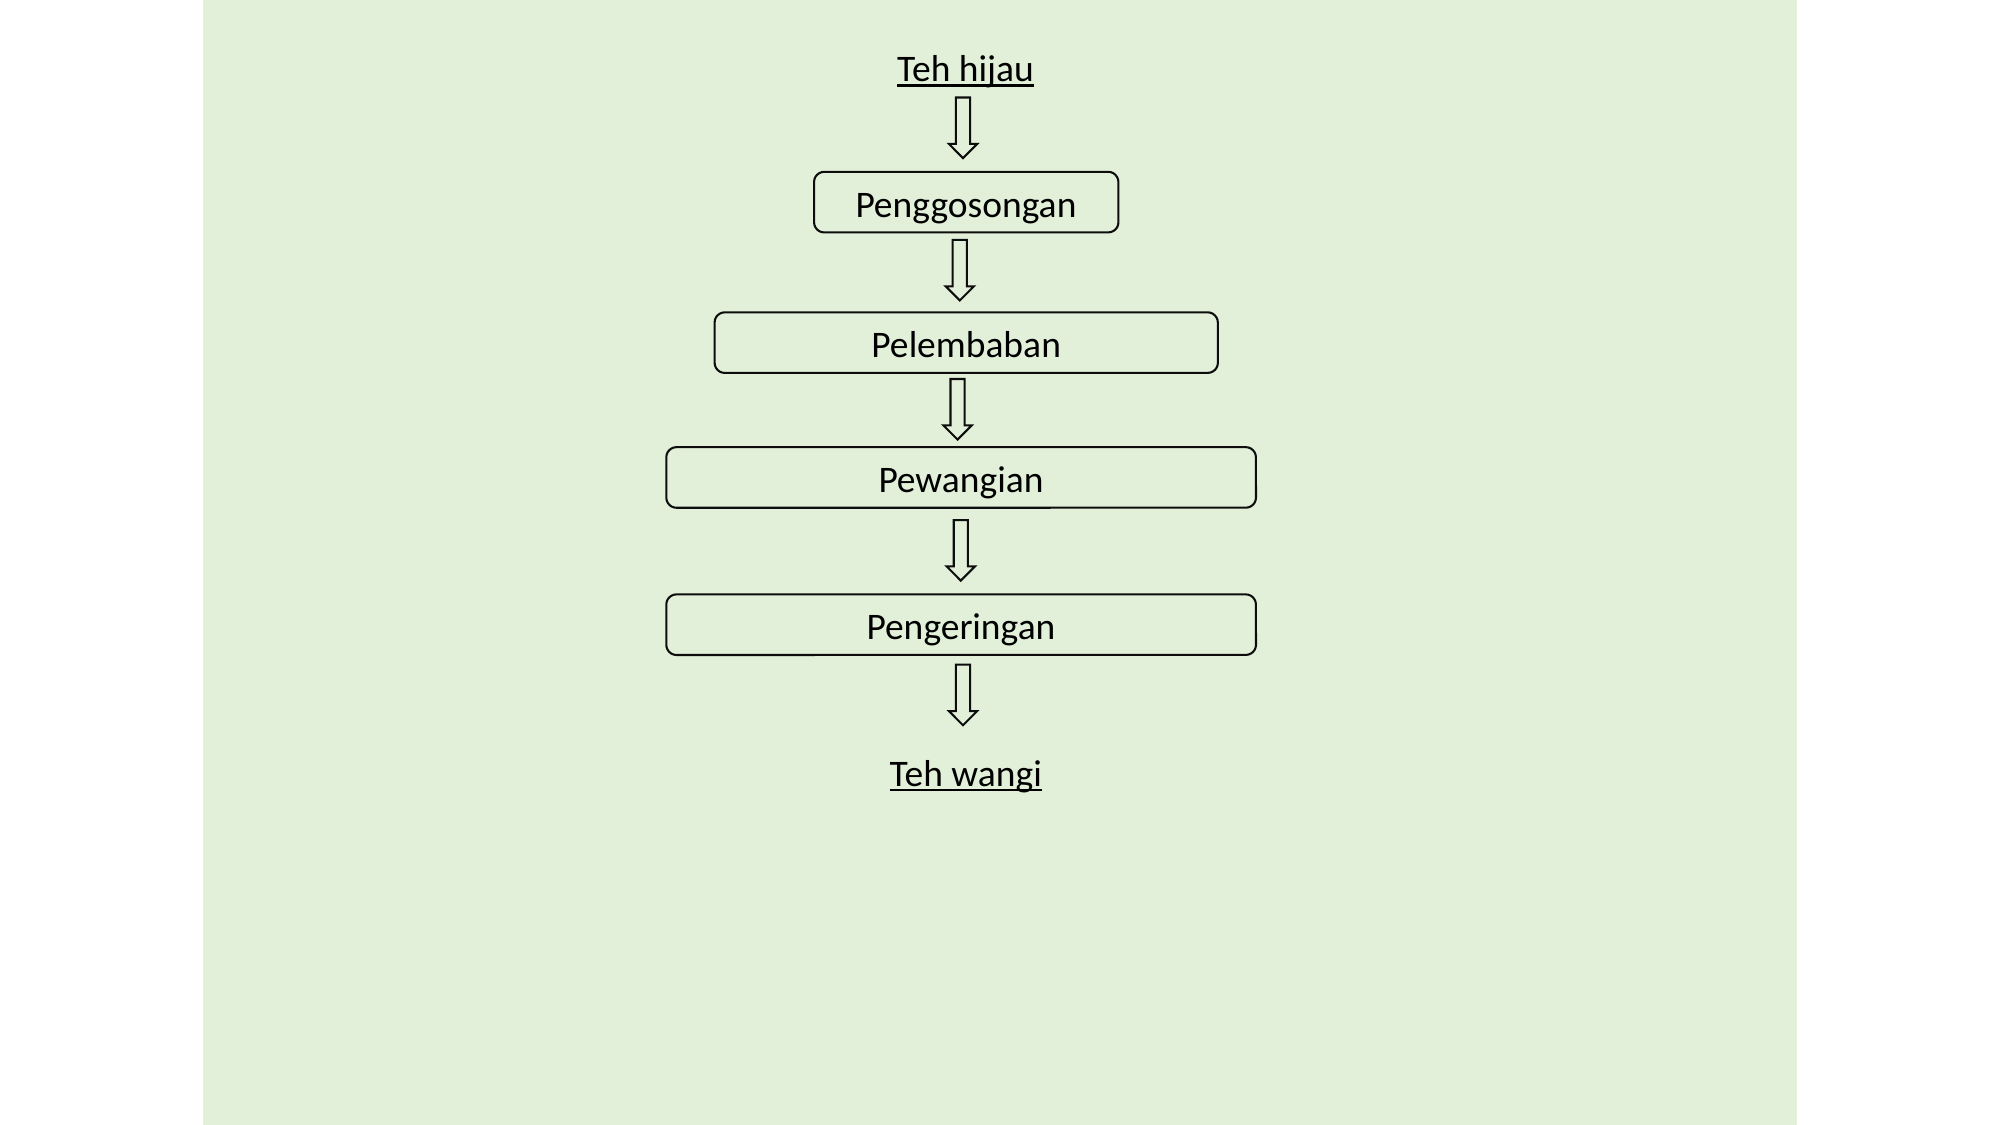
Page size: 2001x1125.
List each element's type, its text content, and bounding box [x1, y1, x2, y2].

text_box Teh wangi [742, 739, 1190, 803]
text_box Pelembaban [713, 311, 1219, 374]
text_box Pengeringan [665, 593, 1258, 657]
text_box Pewangian [665, 446, 1258, 509]
text_box Penggosongan [813, 170, 1120, 234]
text_box [946, 96, 980, 160]
text_box [946, 663, 980, 727]
text_box [943, 238, 977, 302]
text_box [202, 0, 1798, 1125]
text_box [944, 519, 978, 583]
text_box [940, 377, 975, 442]
text_box Teh hijau [882, 36, 1050, 97]
